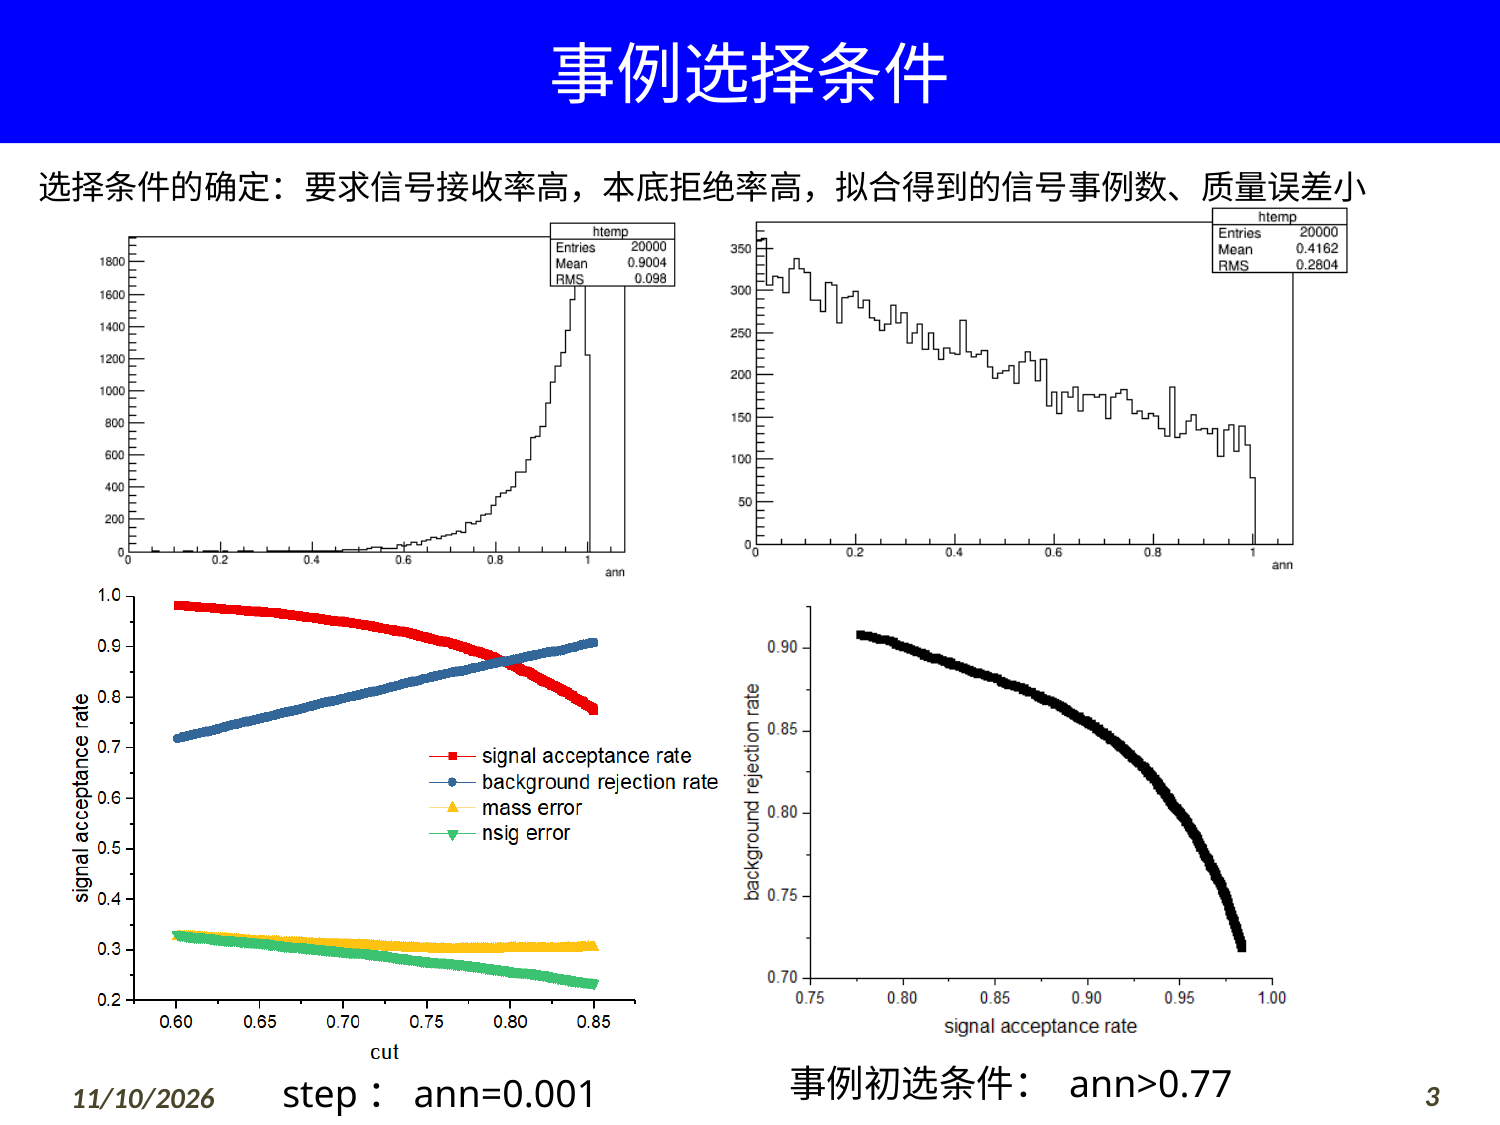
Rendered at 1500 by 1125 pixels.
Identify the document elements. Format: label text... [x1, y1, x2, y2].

picture [70, 204, 1354, 1069]
text_box 事例初选条件： ann>0.77 [774, 1052, 1248, 1113]
text_box 选择条件的确定：要求信号接收率高，本底拒绝率高，拟合得到的信号事例数、质量误差小 [23, 139, 1430, 214]
text_box 3 [1104, 1064, 1455, 1125]
title 事例选择条件 [0, 0, 1500, 144]
picture [732, 599, 1290, 1044]
text_box step：ann=0.001 [267, 1077, 614, 1123]
text_box 7/20/2019 [56, 1066, 407, 1125]
